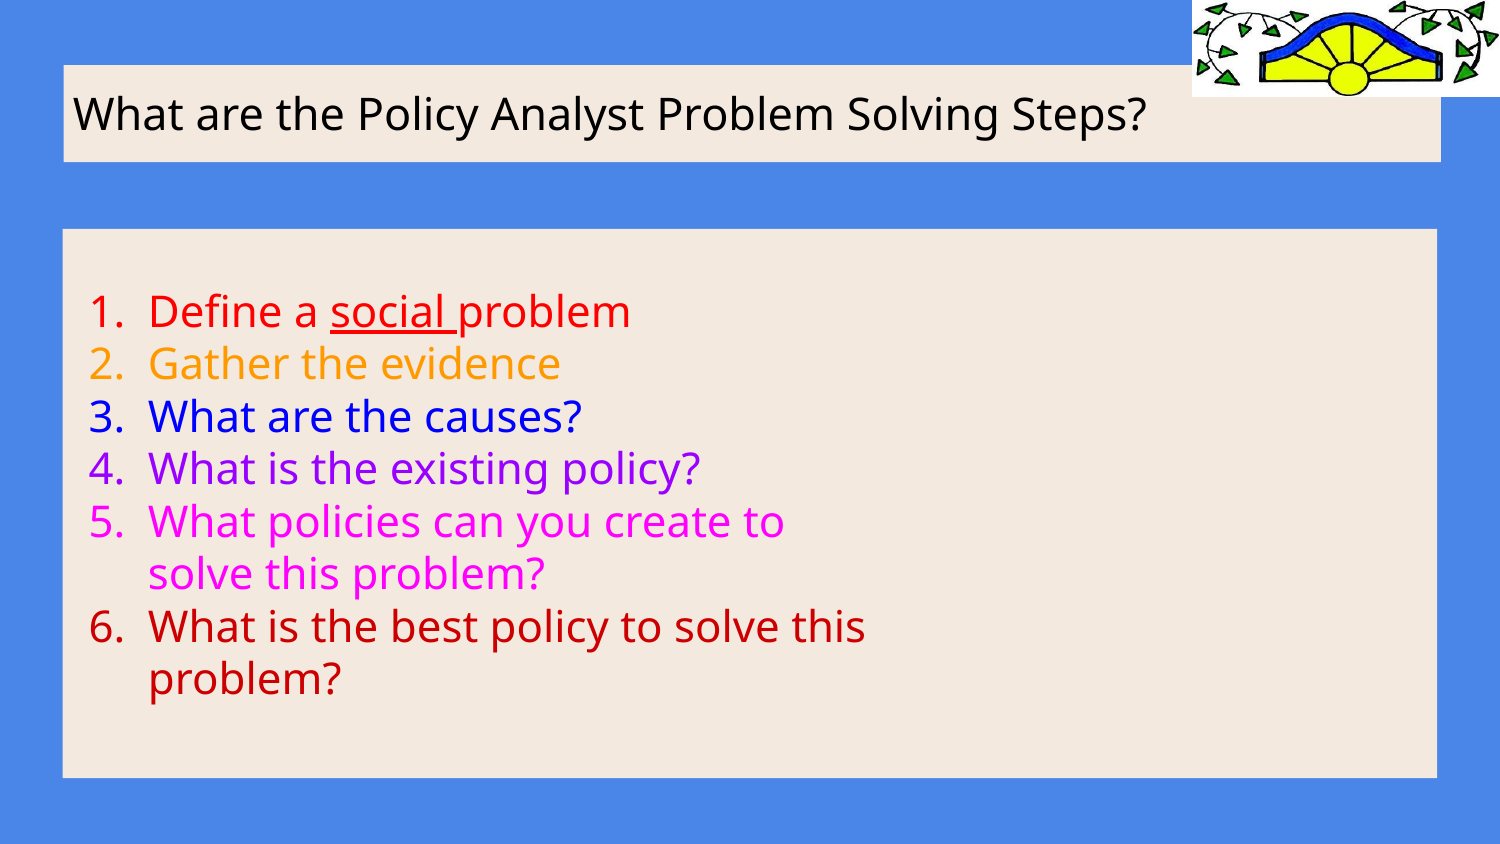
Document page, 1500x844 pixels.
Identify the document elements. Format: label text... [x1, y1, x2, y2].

text_box [455, 573, 1075, 639]
picture [1191, 0, 1500, 98]
title What are the Policy Analyst Problem Solving Steps? [57, 64, 1207, 162]
title Define a social problem Gather the evidence What are the causes? What is the existing policy? What policies can you create to solve this problem? What is the best policy to solve this problem? [57, 268, 918, 363]
